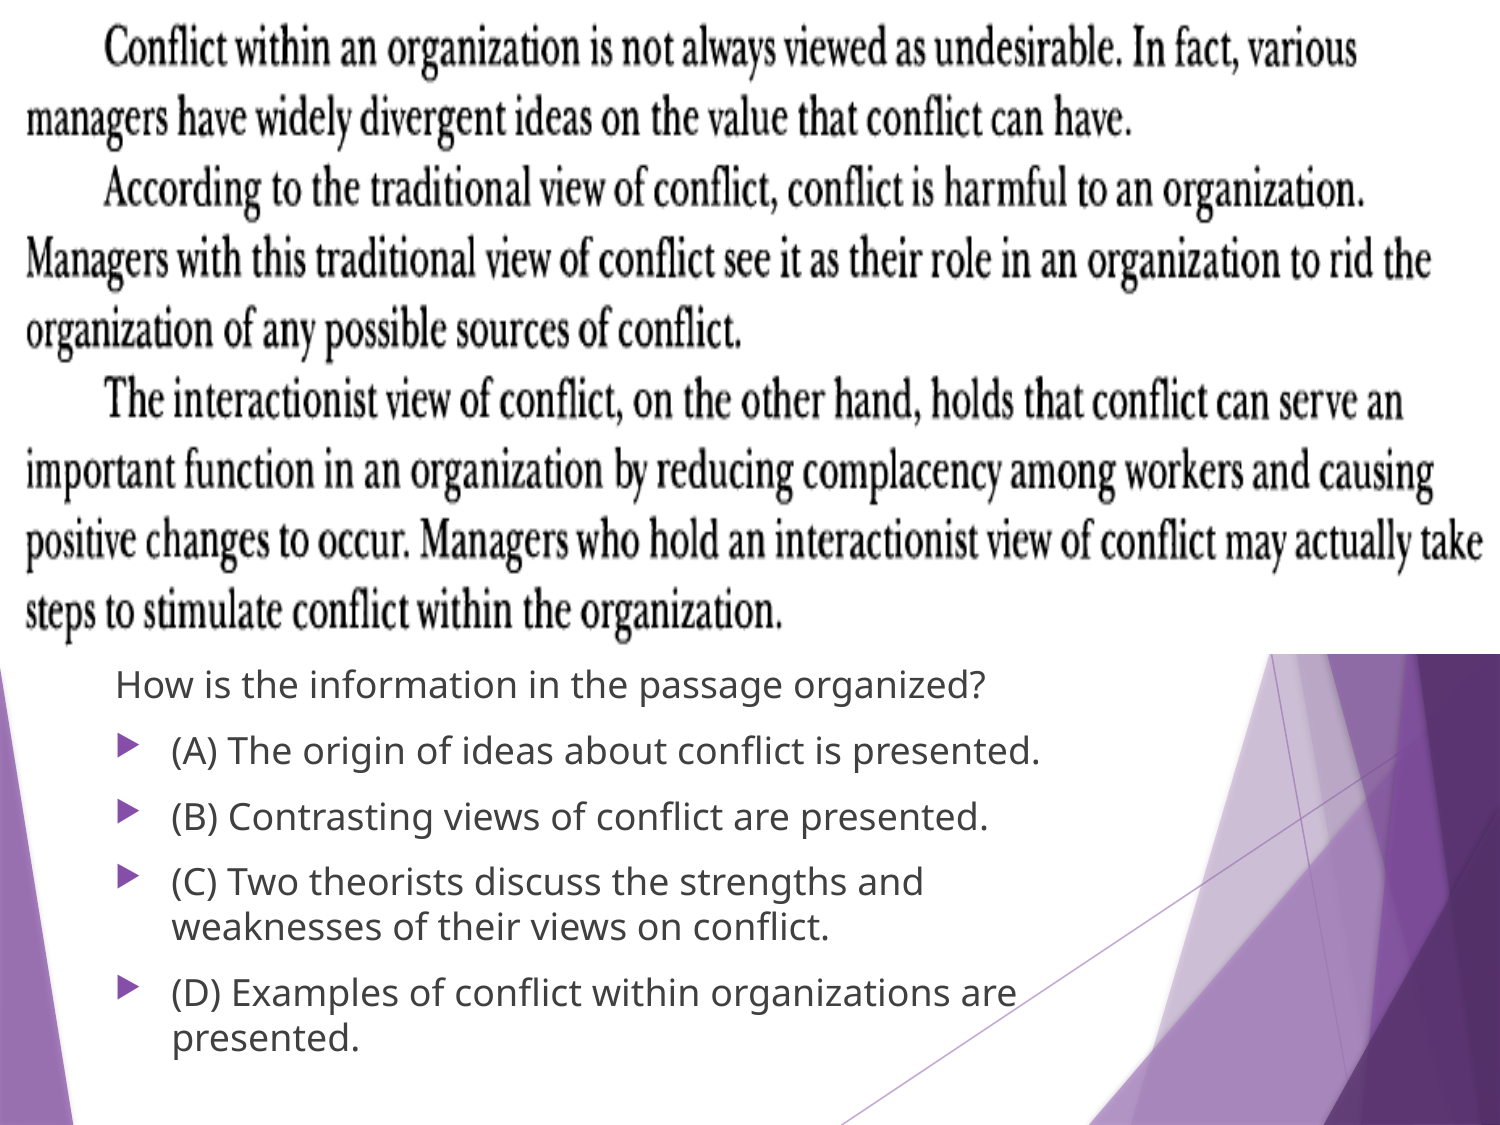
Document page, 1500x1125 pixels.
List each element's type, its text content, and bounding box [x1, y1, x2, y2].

picture [0, 0, 1500, 654]
list How is the information in the passage organized? (A) The origin of ideas about conflict is presented. (B) Contrasting views of conflict are presented. (C) Two theorists discuss the strengths and weaknesses of their views on conflict. (D) Examples of conflict within organizations are presented. [99, 663, 1142, 1125]
